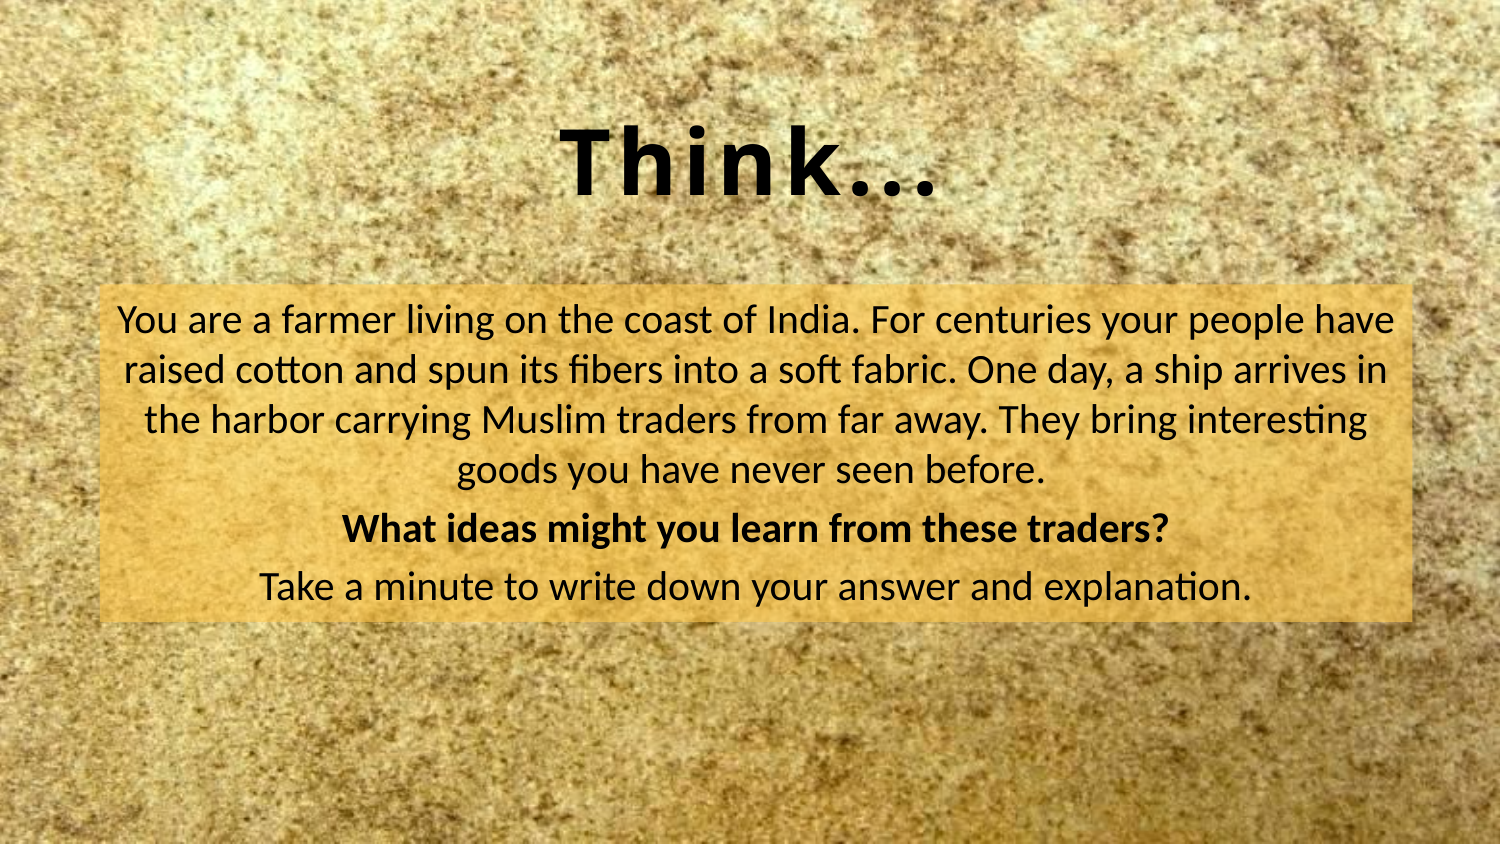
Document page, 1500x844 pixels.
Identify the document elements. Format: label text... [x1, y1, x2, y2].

picture [0, 0, 1500, 844]
text_box Think... [73, 96, 1424, 216]
text_box You are a farmer living on the coast of India. For centuries your people have raised cotton and spun its fibers into a soft fabric. One day, a ship arrives in the harbor carrying Muslim traders from far away. They bring interesting goods you have never seen before. What ideas might you learn from these traders? Take a minute to write down your answer and explanation. [99, 284, 1413, 622]
